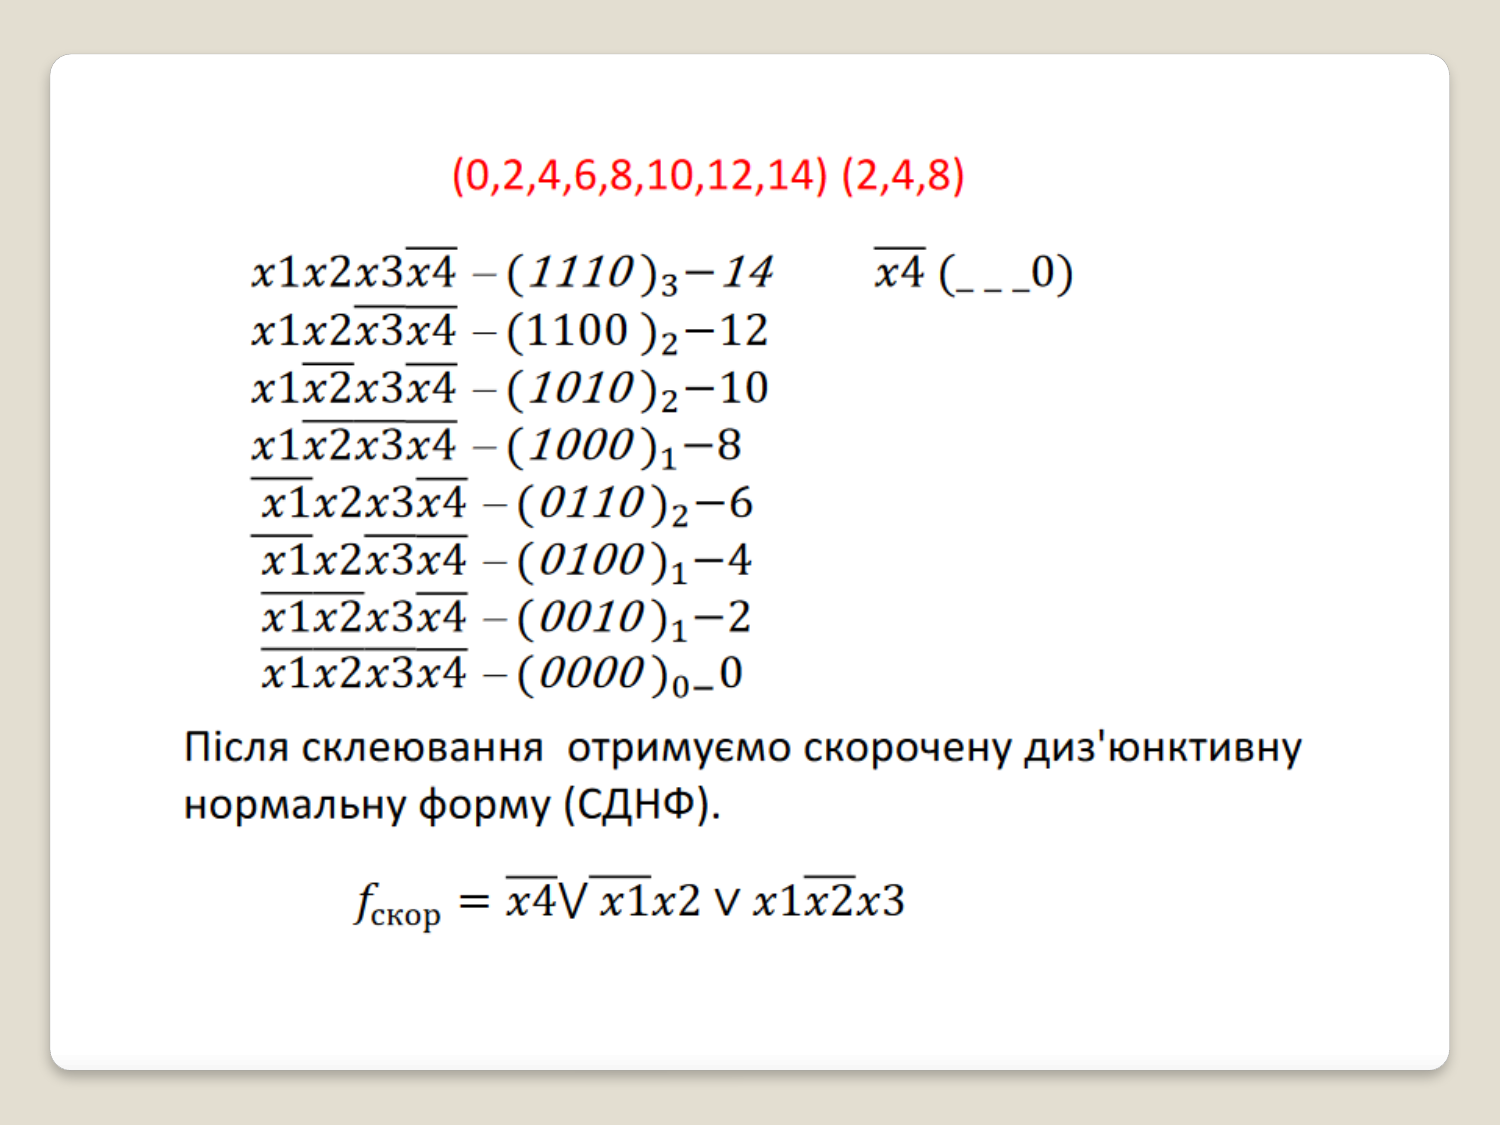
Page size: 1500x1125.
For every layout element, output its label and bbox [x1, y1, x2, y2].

picture [138, 127, 1362, 998]
